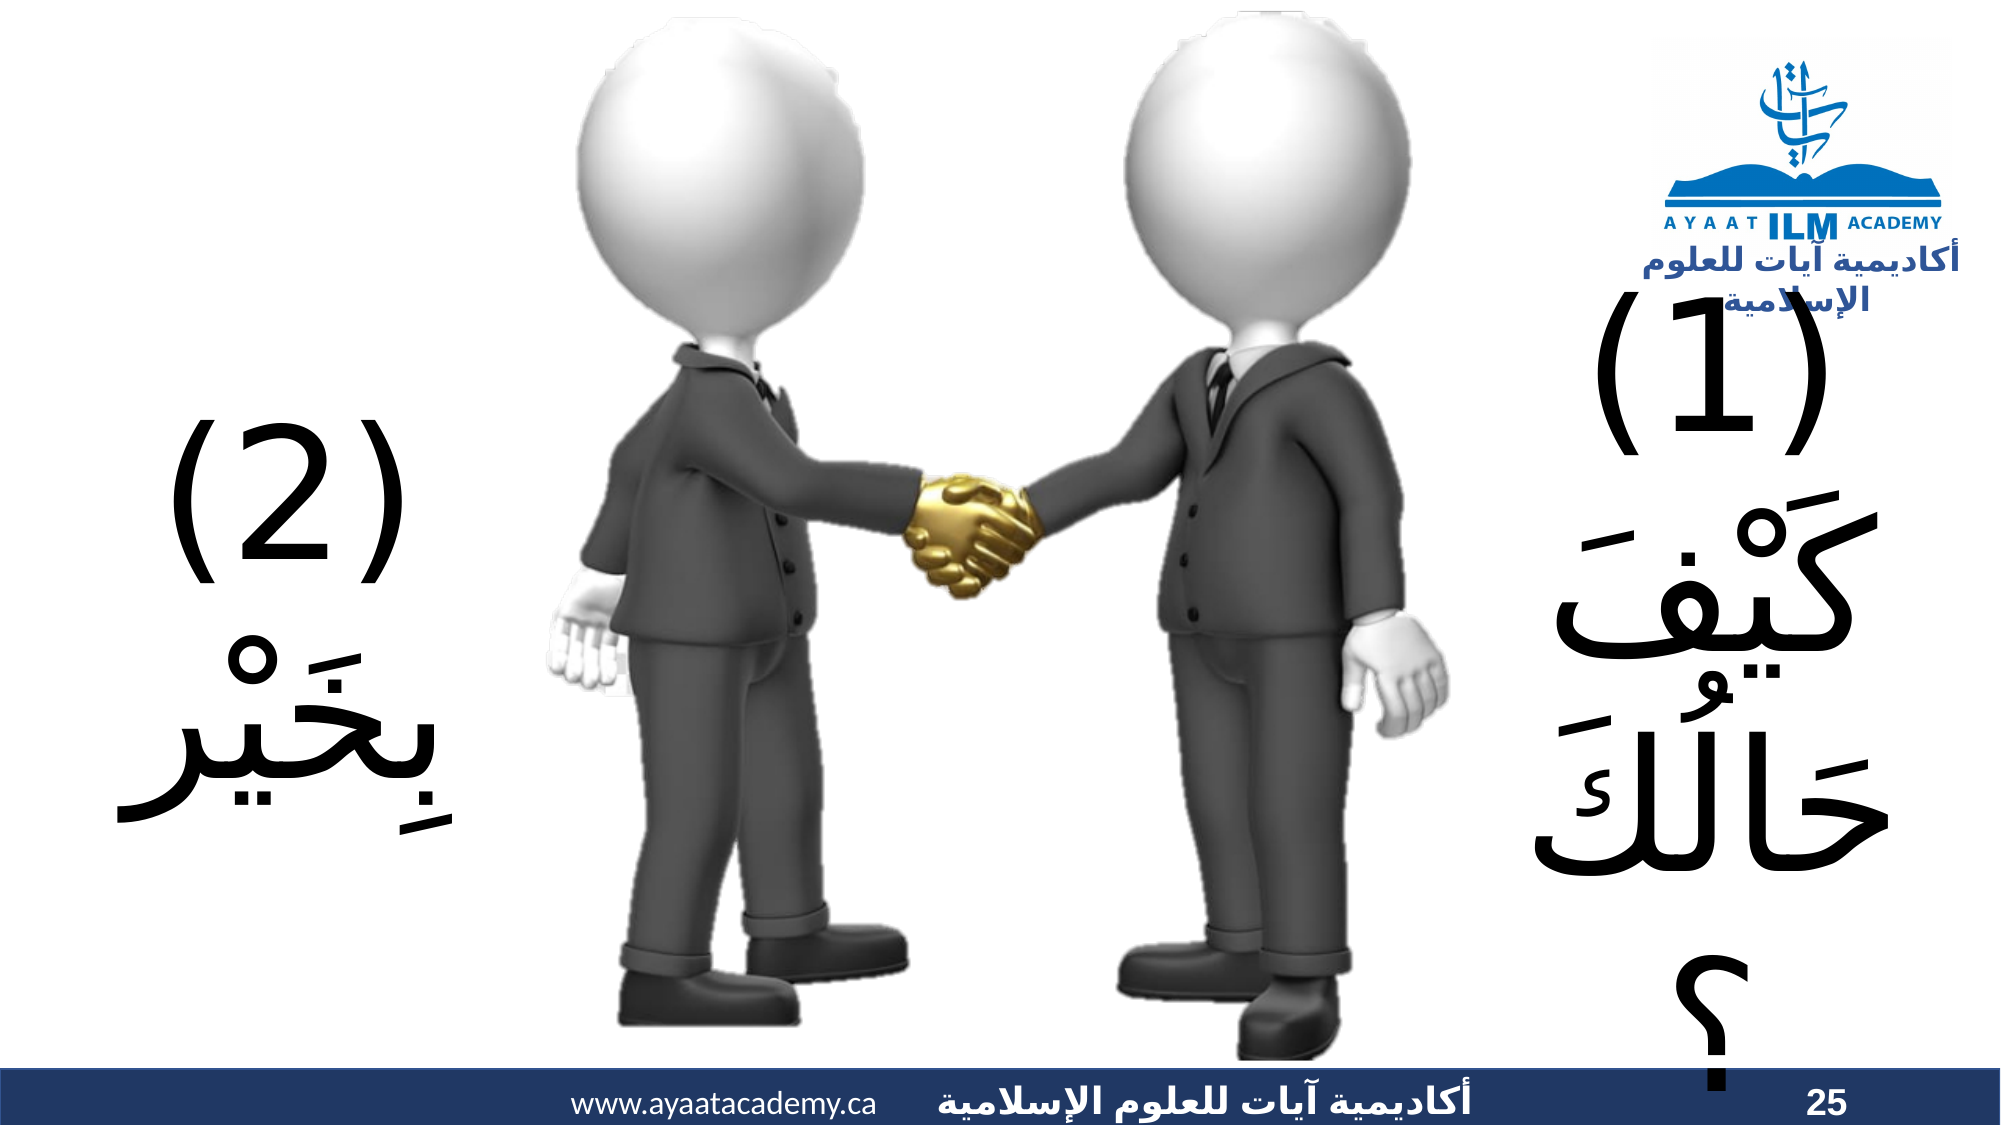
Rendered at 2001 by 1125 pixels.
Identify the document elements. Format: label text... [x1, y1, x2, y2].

text_box (2) بِخَيْر [63, 368, 437, 823]
picture [1651, 37, 1952, 257]
text_box (1) كَيْفَ حَالُكَ؟ [1563, 241, 1937, 1125]
picture [437, 0, 1563, 1125]
